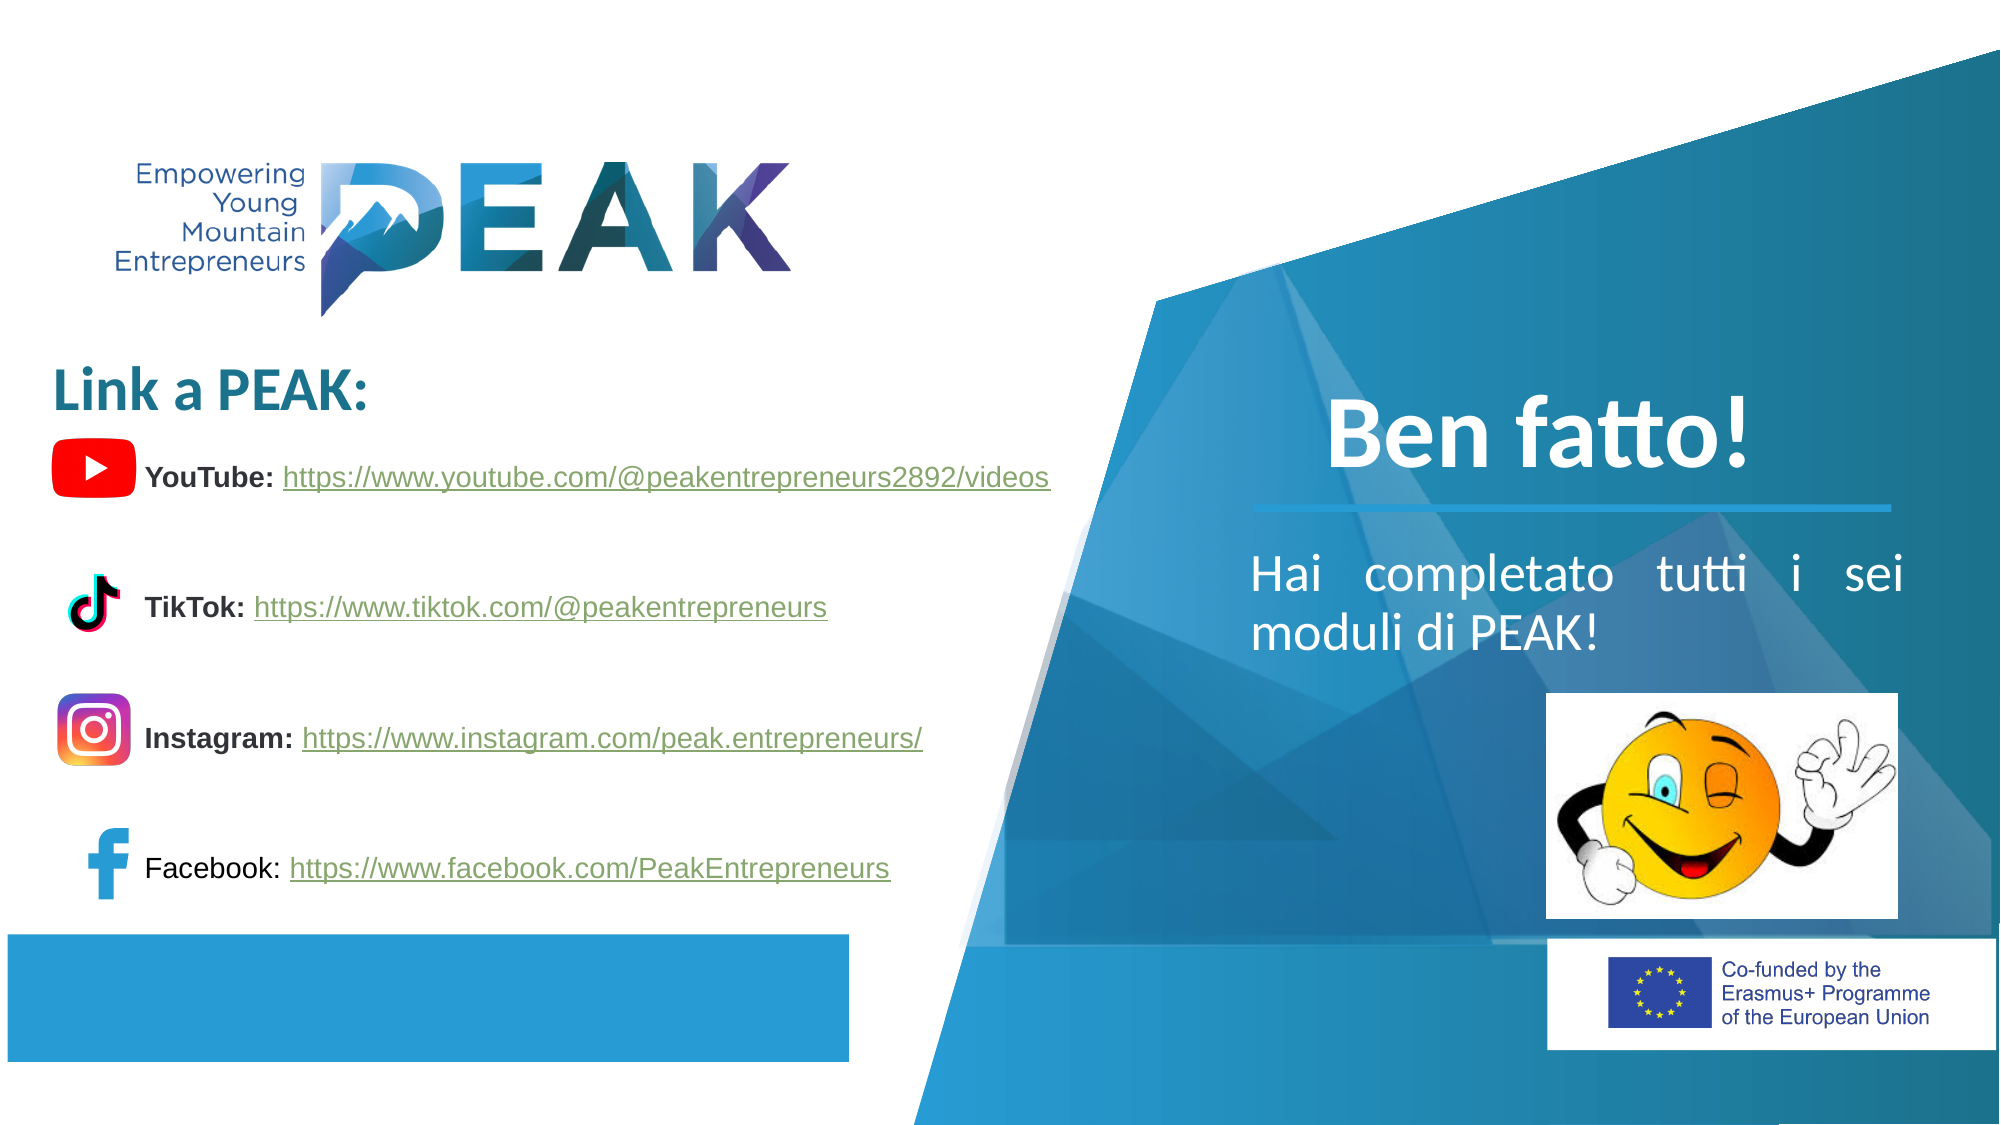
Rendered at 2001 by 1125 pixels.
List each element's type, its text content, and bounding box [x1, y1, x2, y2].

list Ben fatto! [1310, 364, 1835, 454]
picture [906, 49, 1993, 1125]
text_box Link a PEAK: [38, 321, 564, 459]
picture [57, 693, 131, 767]
picture [67, 573, 121, 634]
picture [51, 438, 137, 498]
picture [116, 162, 791, 317]
picture [1608, 957, 1936, 1033]
list Hai completato tutti i sei moduli di PEAK! [1235, 454, 1922, 753]
text_box [88, 828, 129, 900]
text_box YouTube: https://www.youtube.com/@peakentrepreneurs2892/videos TikTok: https://www.tiktok.com/@peakentrepreneurs Instagram: https://www.instagram.com/peak.entrepreneurs/ Facebook: https://www.facebook.com/PeakEntrepreneurs [129, 438, 1072, 900]
